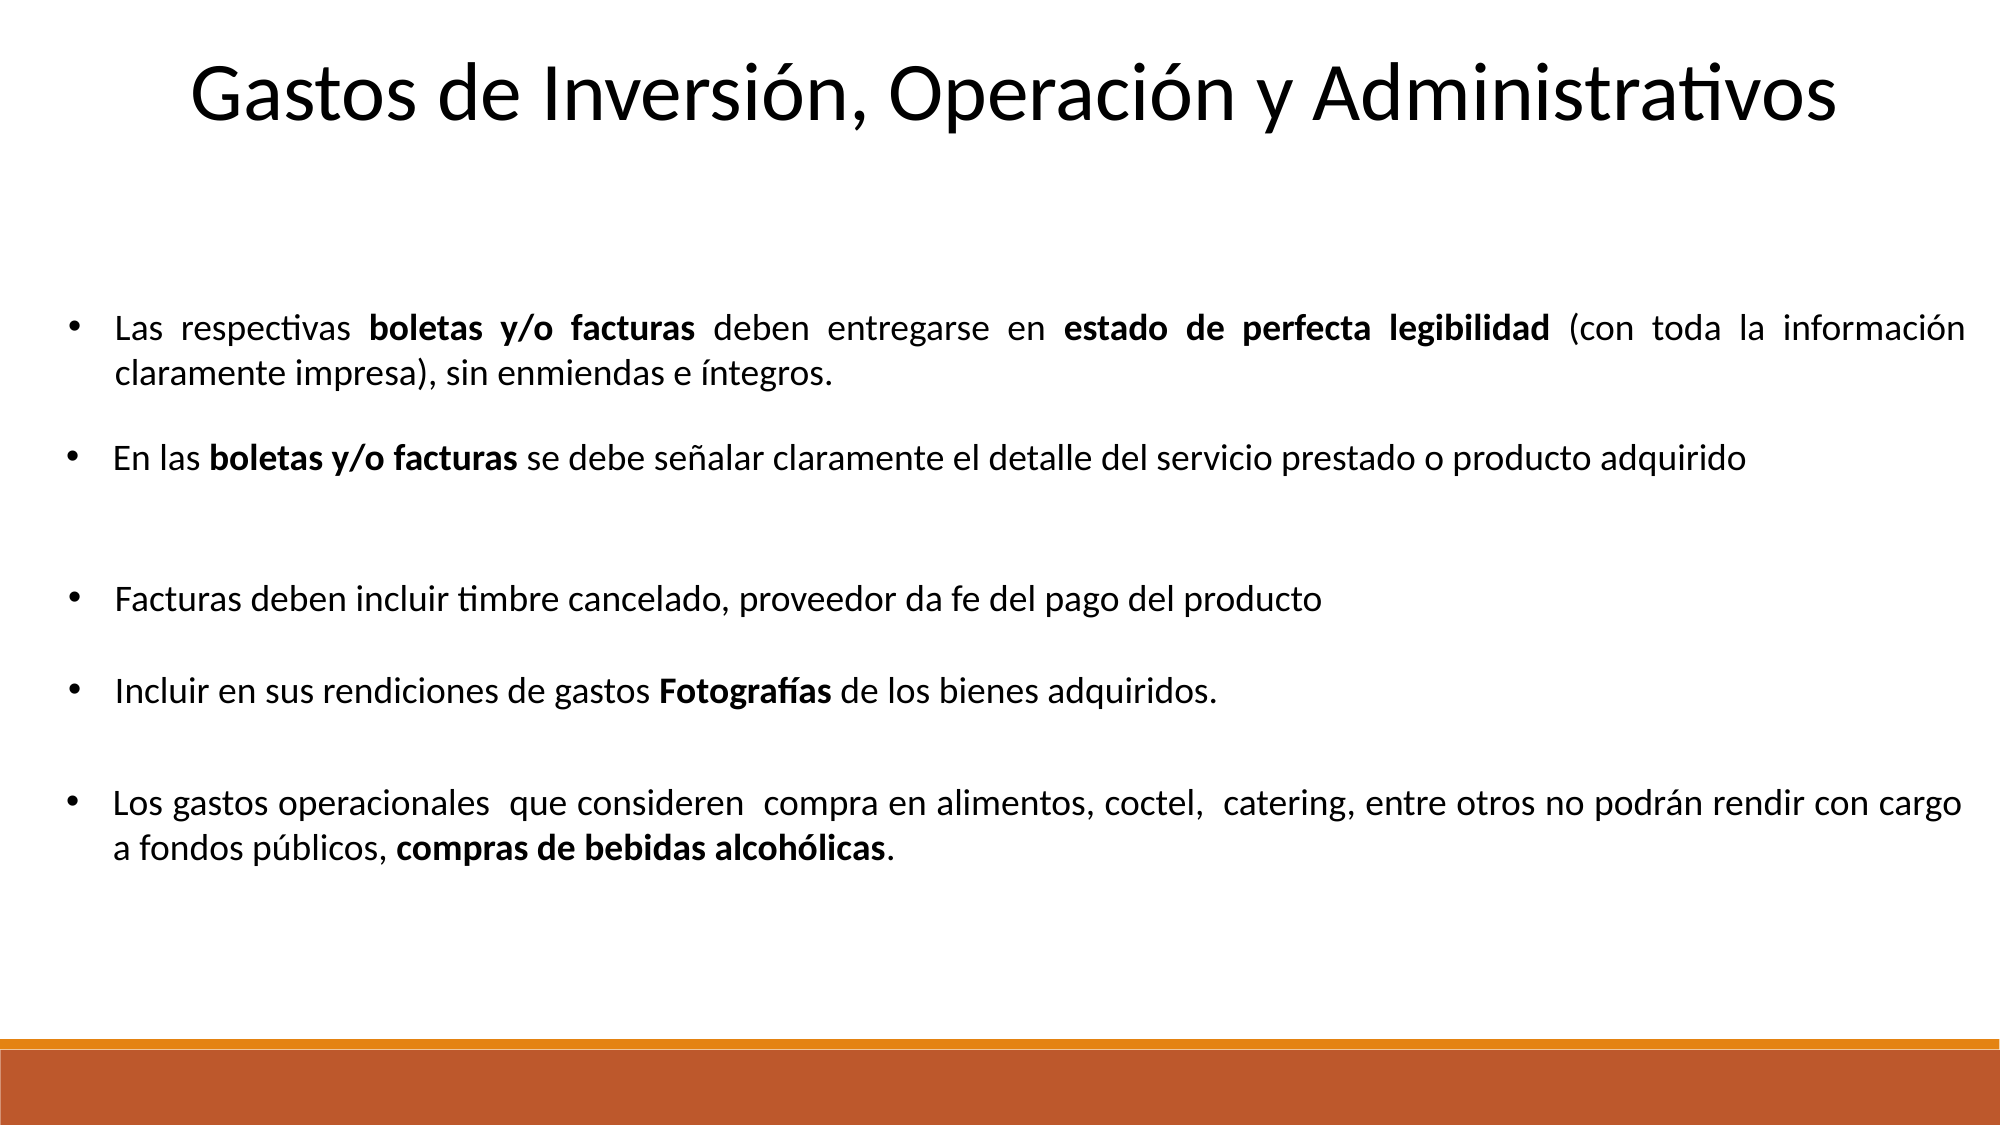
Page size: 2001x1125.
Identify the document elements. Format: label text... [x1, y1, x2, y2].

text_box En las boletas y/o facturas se debe señalar claramente el detalle del servicio prestado o producto adquirido [50, 424, 1980, 486]
text_box Facturas deben incluir timbre cancelado, proveedor da fe del pago del producto [52, 566, 1982, 628]
text_box Los gastos operacionales que consideren compra en alimentos, coctel, catering, entre otros no podrán rendir con cargo a fondos públicos, compras de bebidas alcohólicas. [50, 770, 1980, 877]
text_box Incluir en sus rendiciones de gastos Fotografías de los bienes adquiridos. [52, 657, 1982, 719]
text_box Las respectivas boletas y/o facturas deben entregarse en estado de perfecta legibilidad (con toda la información claramente impresa), sin enmiendas e íntegros. [52, 295, 1982, 402]
text_box Gastos de Inversión, Operación y Administrativos [30, 29, 2000, 145]
